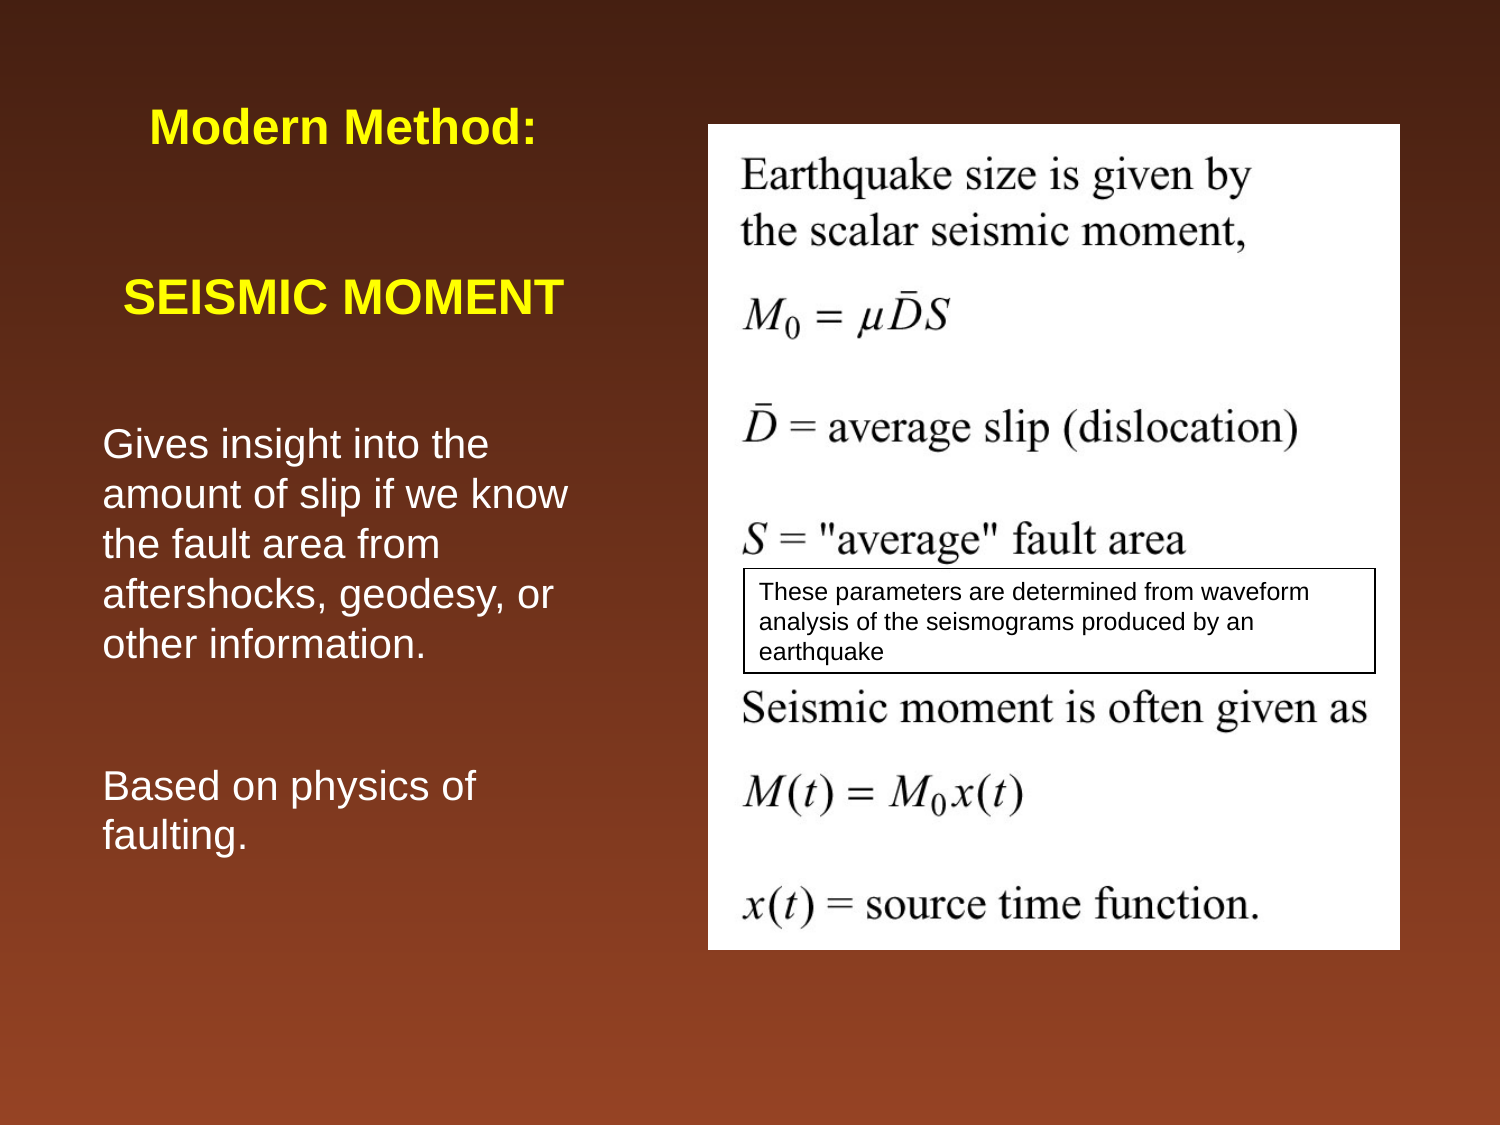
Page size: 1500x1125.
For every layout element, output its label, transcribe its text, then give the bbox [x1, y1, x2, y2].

picture [707, 124, 1401, 951]
text_box Modern Method: SEISMIC MOMENT Gives insight into the amount of slip if we know the fault area from aftershocks, geodesy, or other information. Based on physics of faulting. [87, 87, 600, 866]
